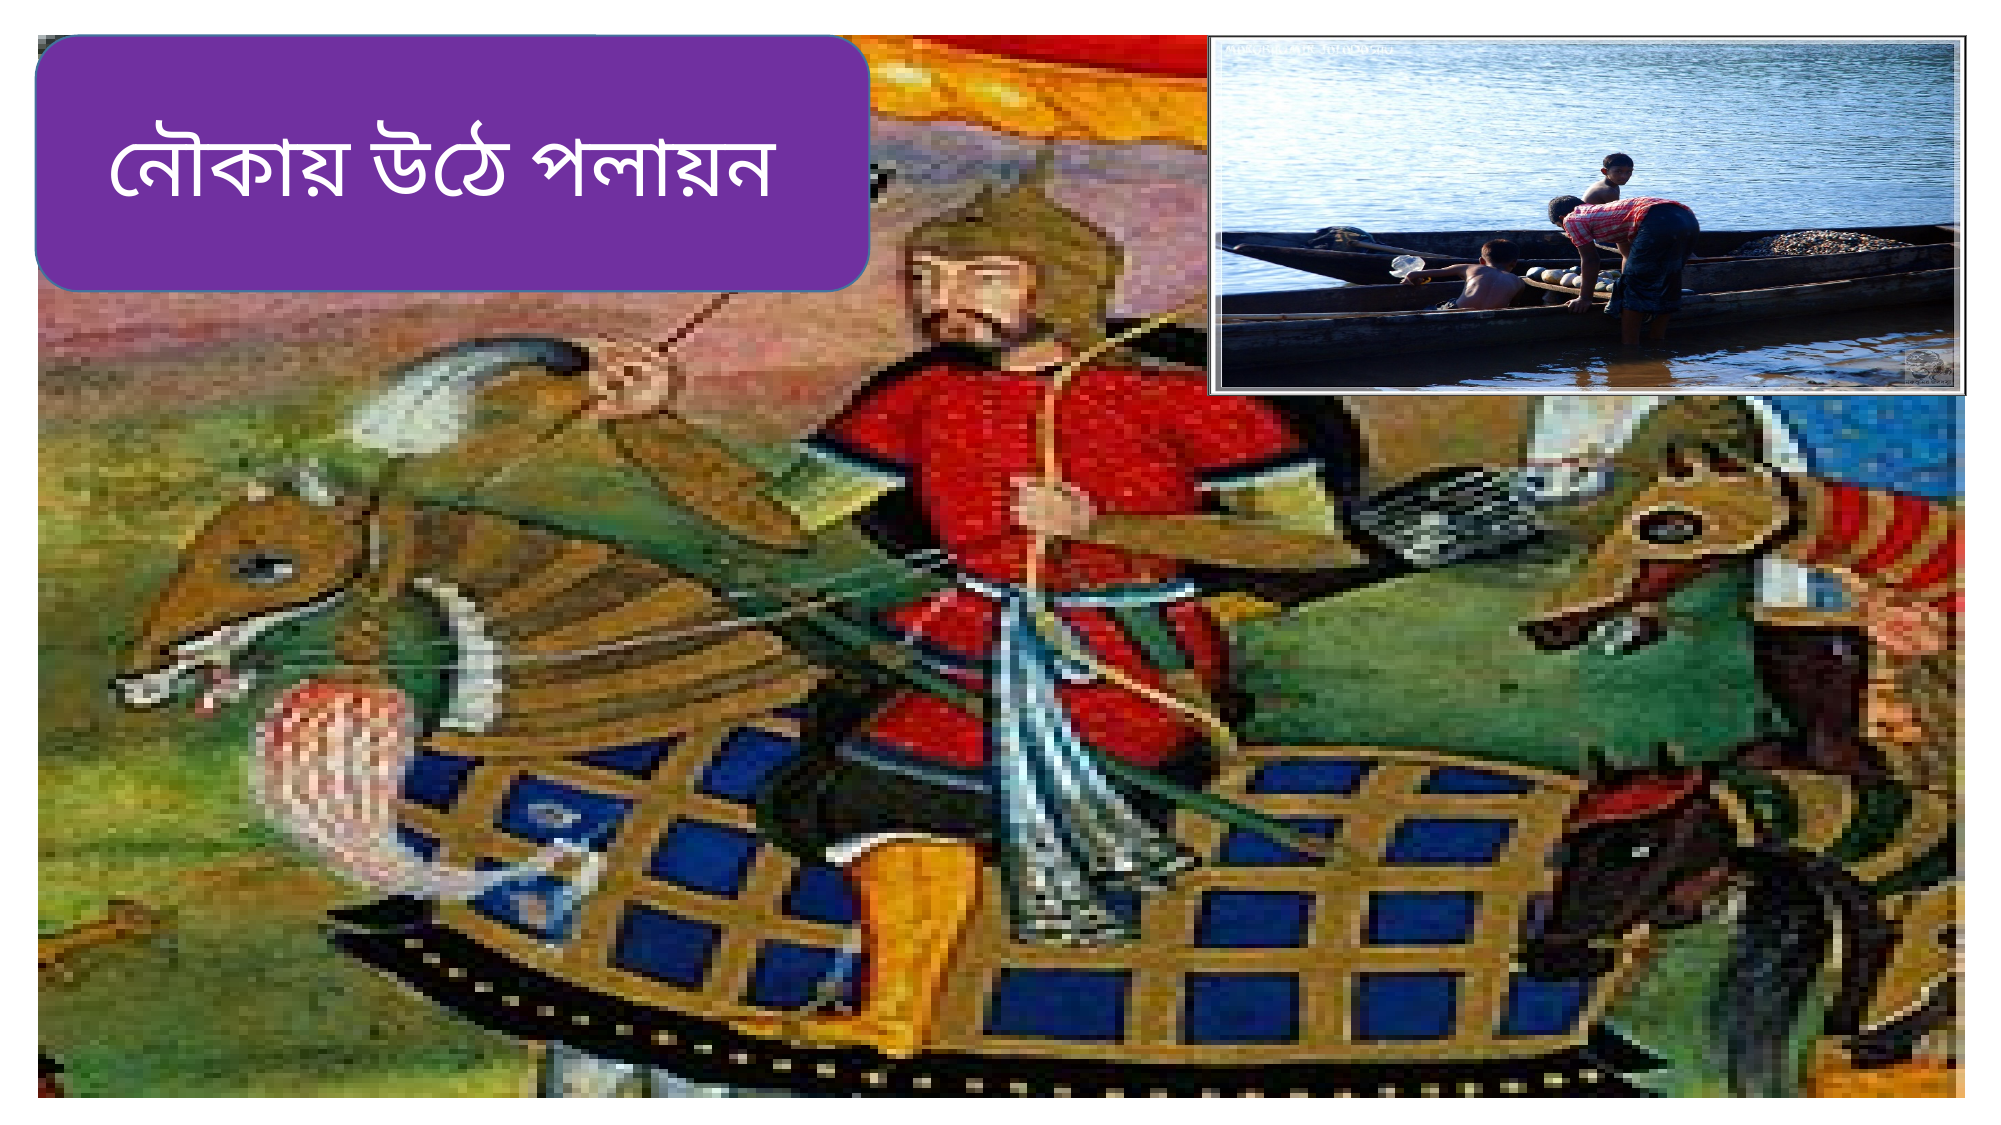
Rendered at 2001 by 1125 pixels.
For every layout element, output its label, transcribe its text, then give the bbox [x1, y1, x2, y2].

text_box নৌকায় উঠে পলায়ন [34, 61, 38, 266]
picture [38, 35, 1967, 1098]
